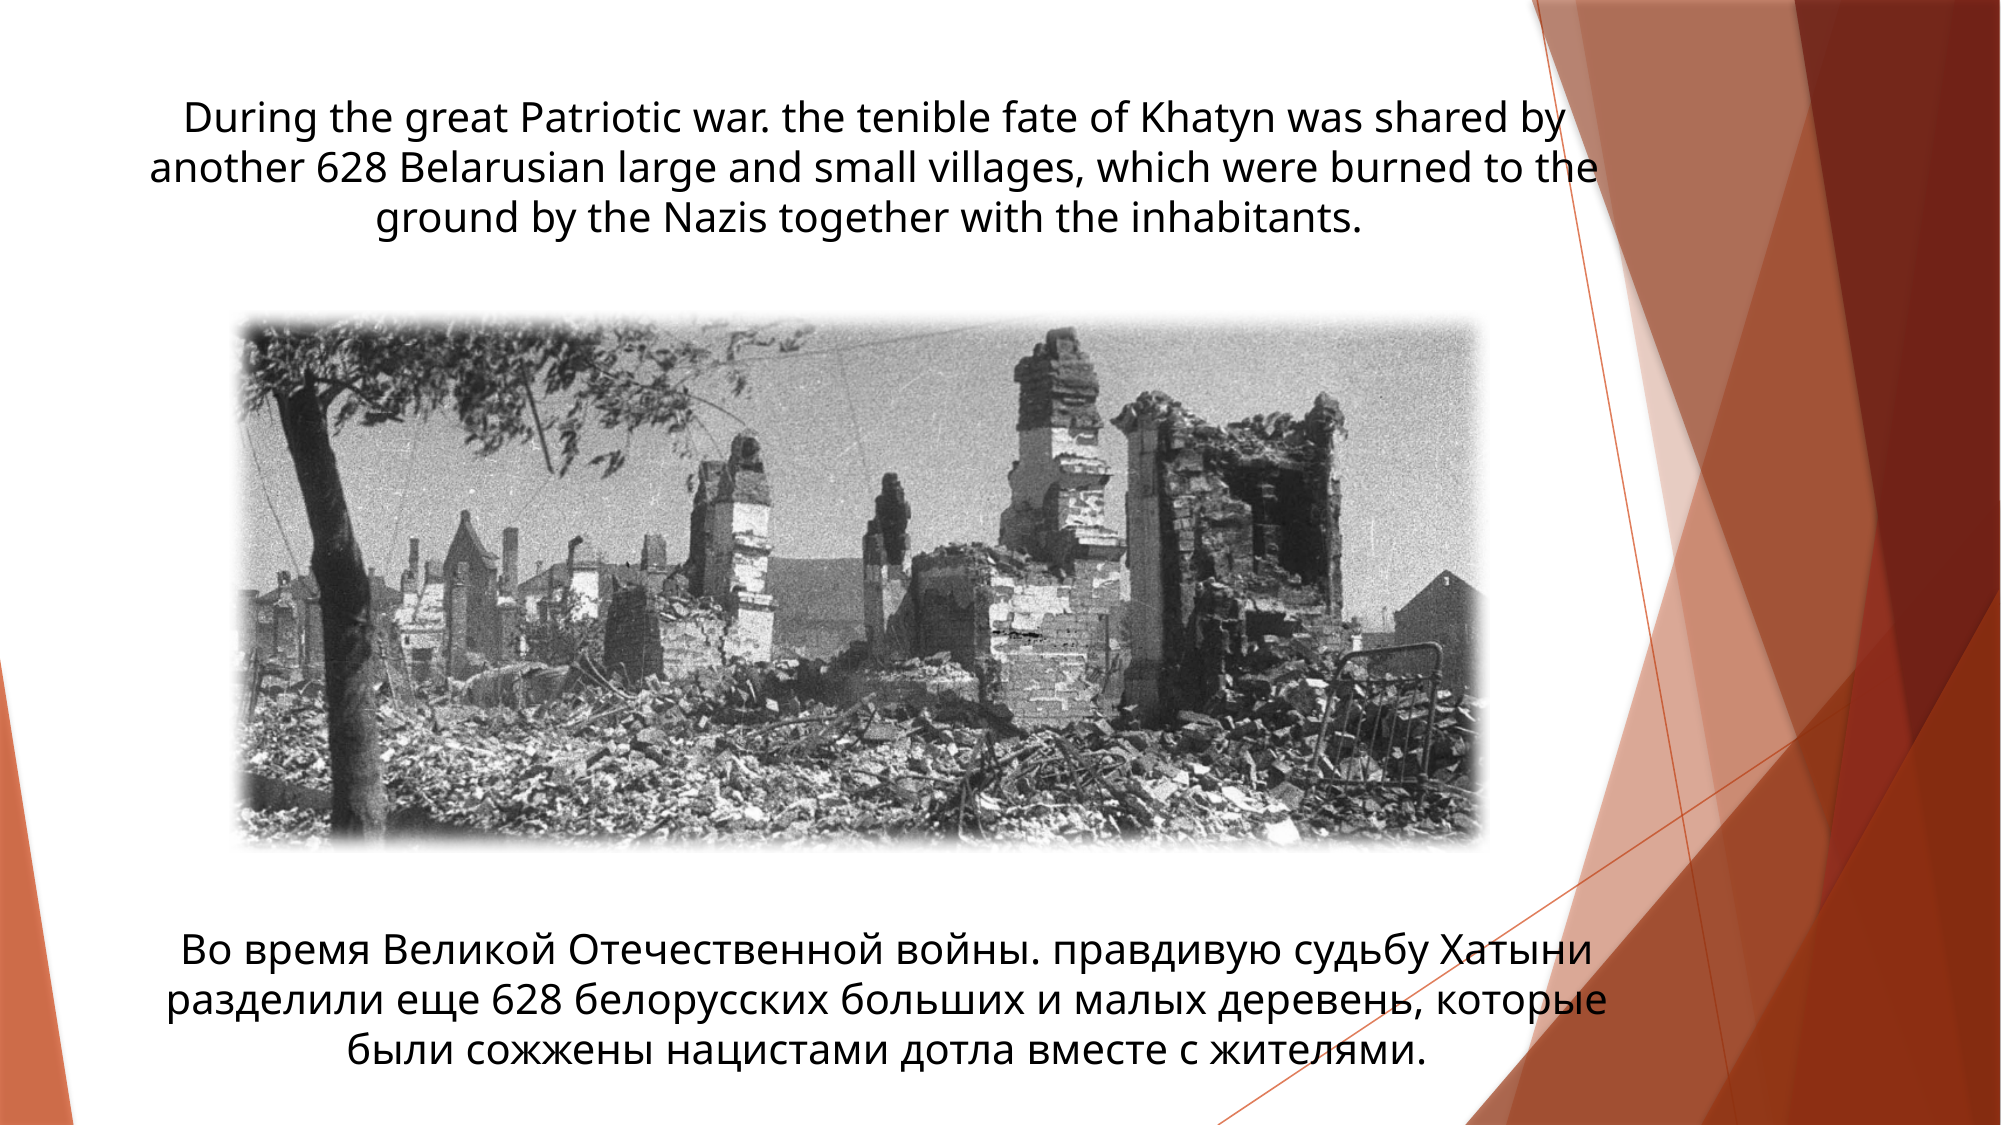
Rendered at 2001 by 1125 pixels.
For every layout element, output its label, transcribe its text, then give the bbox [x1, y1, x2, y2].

picture [228, 310, 1490, 854]
list Во время Великой Отечественной войны. правдивую судьбу Хатыни разделили еще 628 белорусских больших и малых деревень, которые были сожжены нацистами дотла вместе с жителями. [126, 914, 1648, 1102]
title During the great Patriotic war. the tenible fate of Khatyn was shared by another 628 Belarusian large and small villages, which were burned to the ground by the Nazis together with the inhabitants. [114, 62, 1635, 249]
